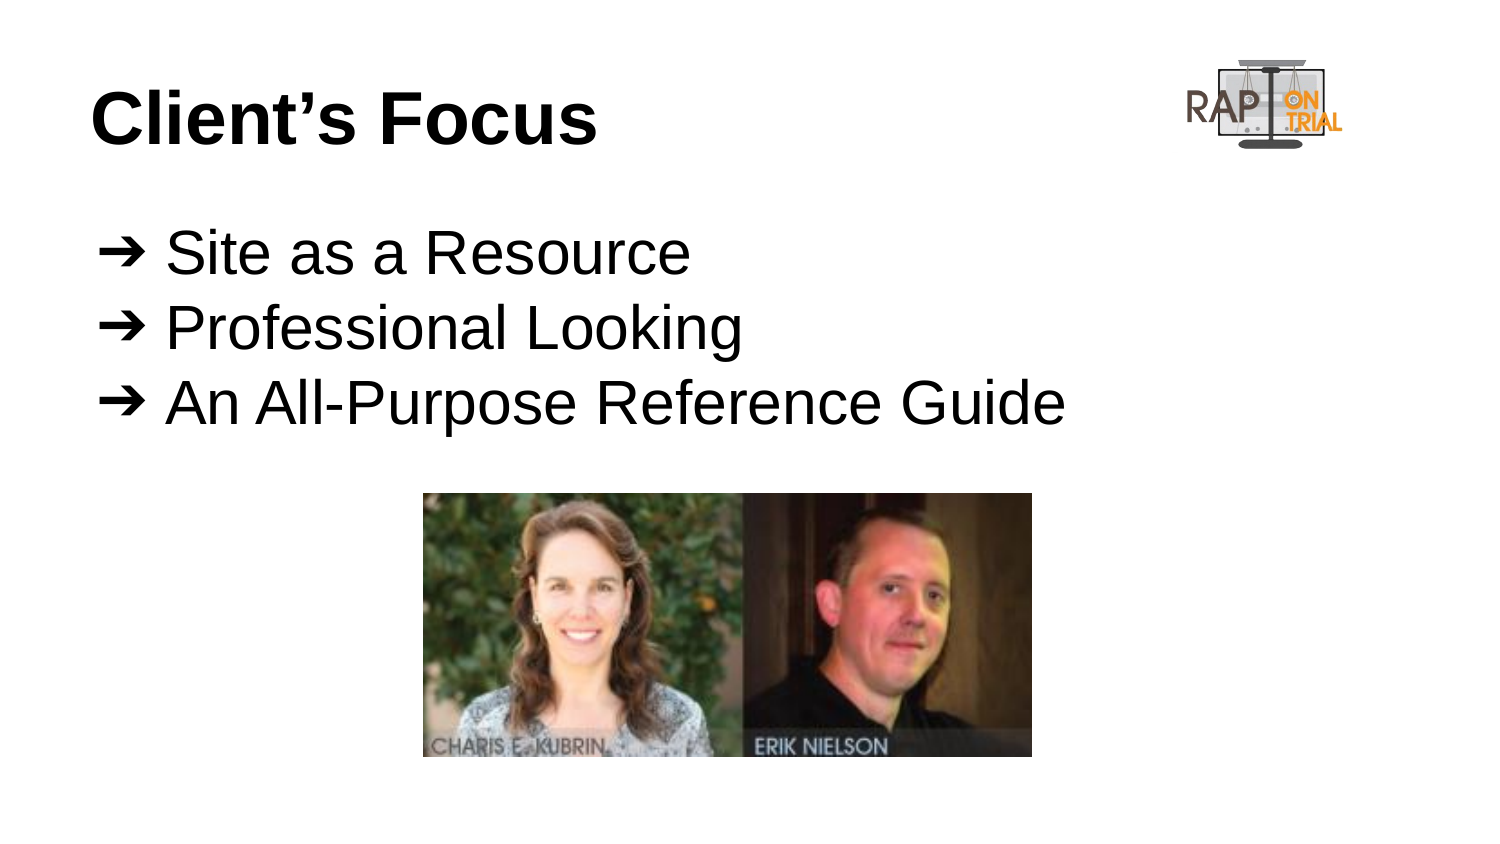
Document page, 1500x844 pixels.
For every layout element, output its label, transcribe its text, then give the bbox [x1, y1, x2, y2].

picture [423, 493, 1033, 758]
title Client’s Focus [75, 33, 1425, 175]
list Site as a Resource Professional Looking An All-Purpose Reference Guide [75, 196, 1381, 808]
picture [1172, 55, 1359, 154]
